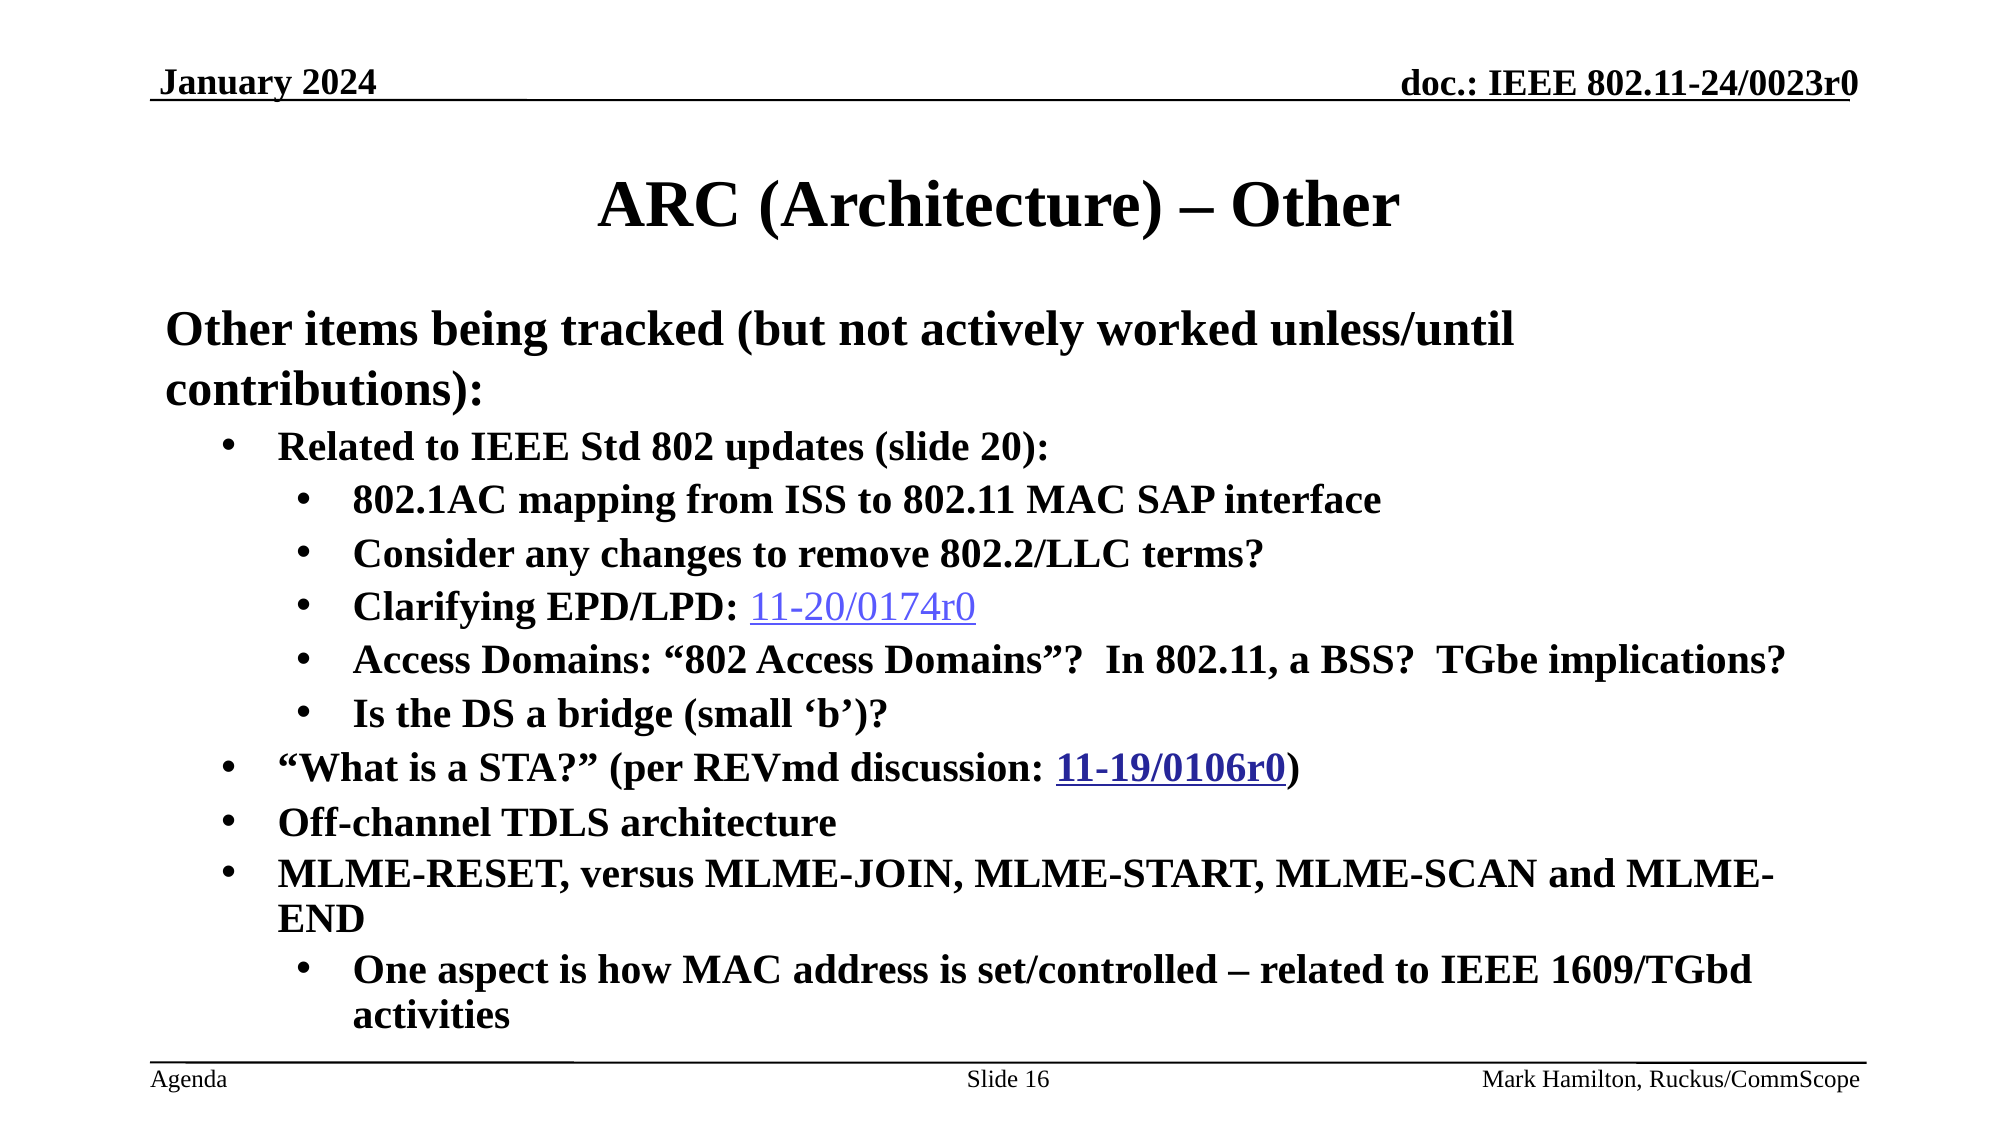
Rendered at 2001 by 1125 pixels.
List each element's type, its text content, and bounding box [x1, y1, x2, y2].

slide_number Slide 16 [950, 1061, 1067, 1123]
list Other items being tracked (but not actively worked unless/until contributions): Related to IEEE Std 802 updates (slide 20): 802.1AC mapping from ISS to 802.11 MAC SAP interface Consider any changes to remove 802.2/LLC terms? Clarifying EPD/LPD: 11-20/0174r0 Access Domains: “802 Access Domains”? In 802.11, a BSS? TGbe implications? Is the DS a bridge (small ‘b’)? “What is a STA?” (per REVmd discussion: 11-19/0106r0) Off-channel TDLS architecture MLME-RESET, versus MLME-JOIN, MLME-START, MLME-SCAN and MLME-END One aspect is how MAC address is set/controlled – related to IEEE 1609/TGbd activities [149, 287, 1850, 1038]
title ARC (Architecture) – Other [149, 112, 1850, 287]
